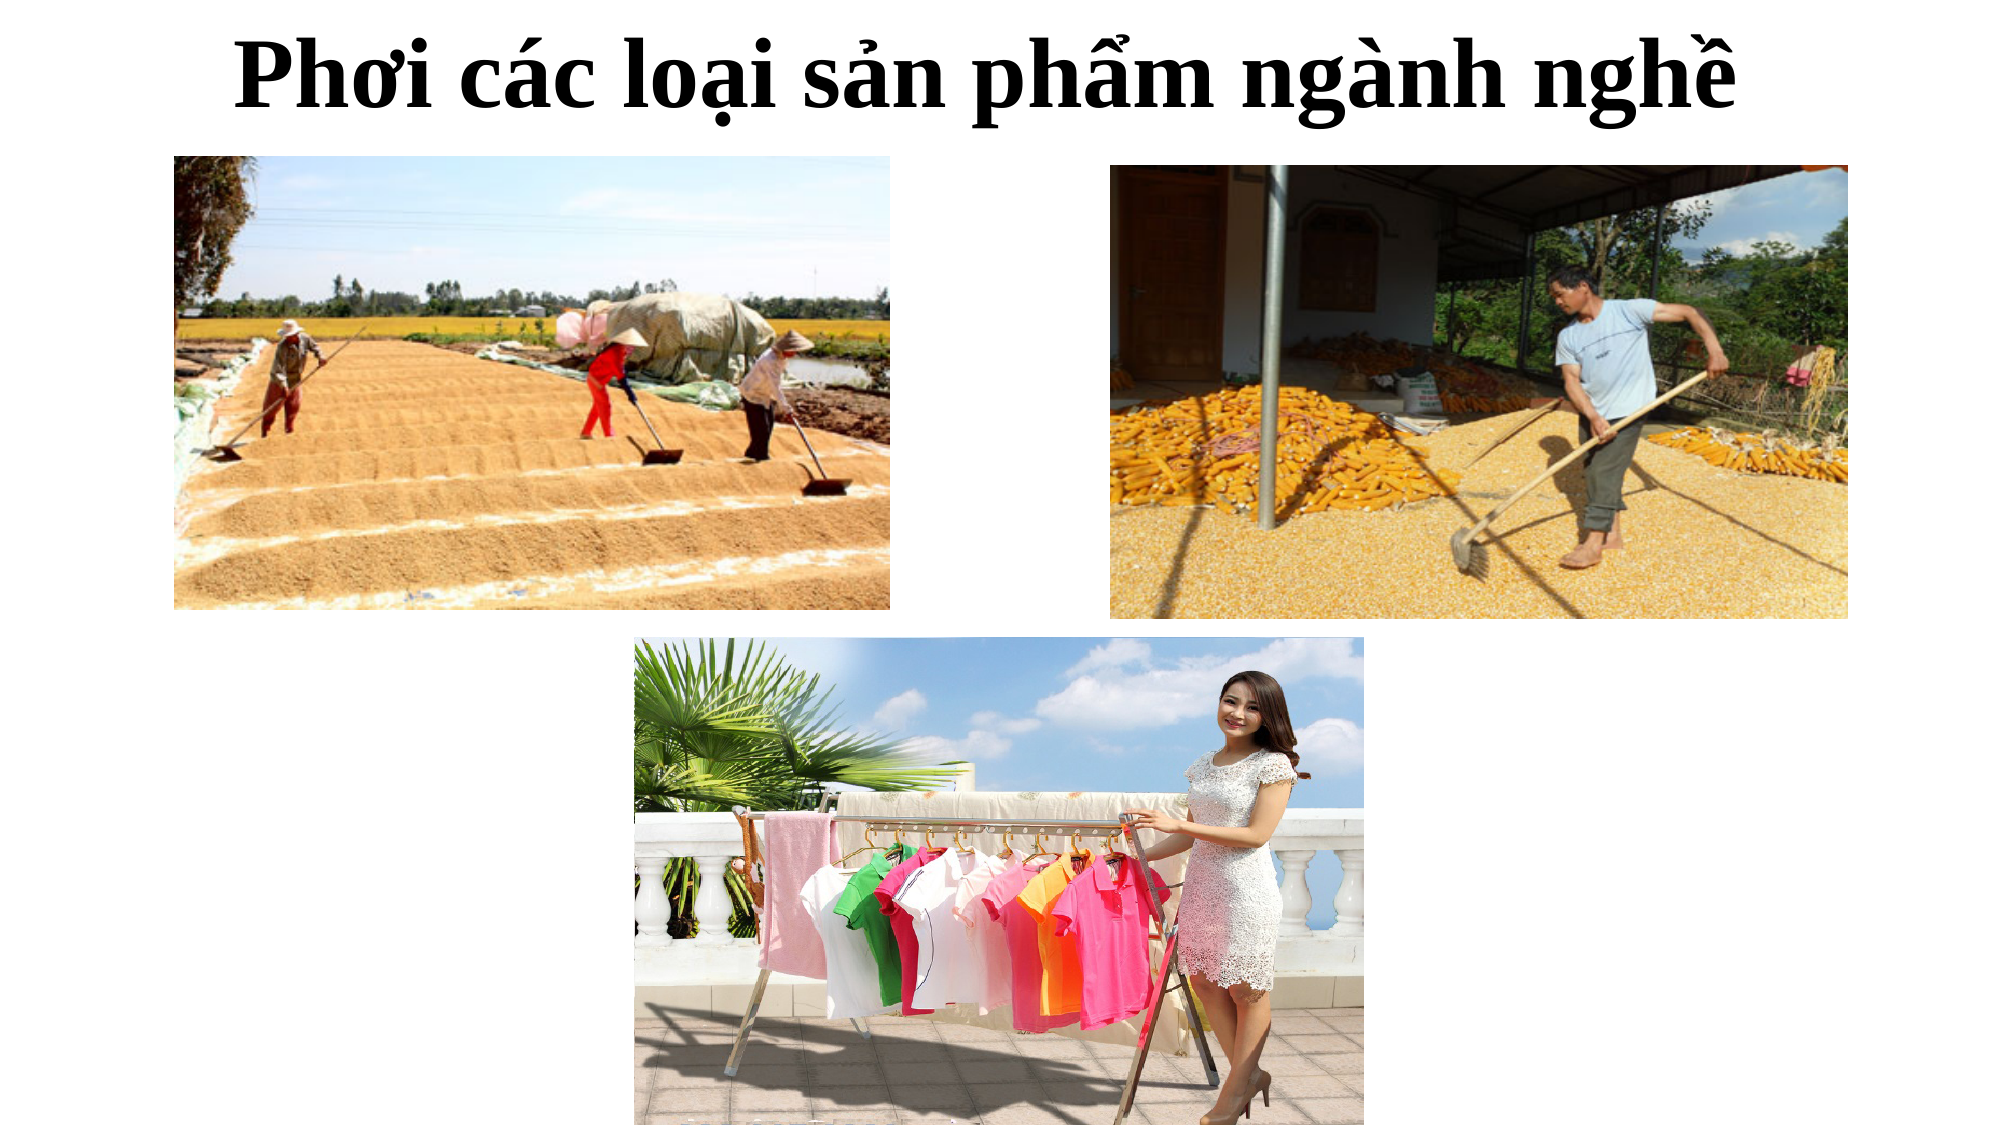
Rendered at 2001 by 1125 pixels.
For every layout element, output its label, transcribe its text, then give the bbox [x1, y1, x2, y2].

picture [174, 156, 891, 610]
text_box Phơi các loại sản phẩm ngành nghề [218, 0, 1779, 136]
picture [634, 637, 1364, 1125]
picture [1109, 165, 1848, 620]
